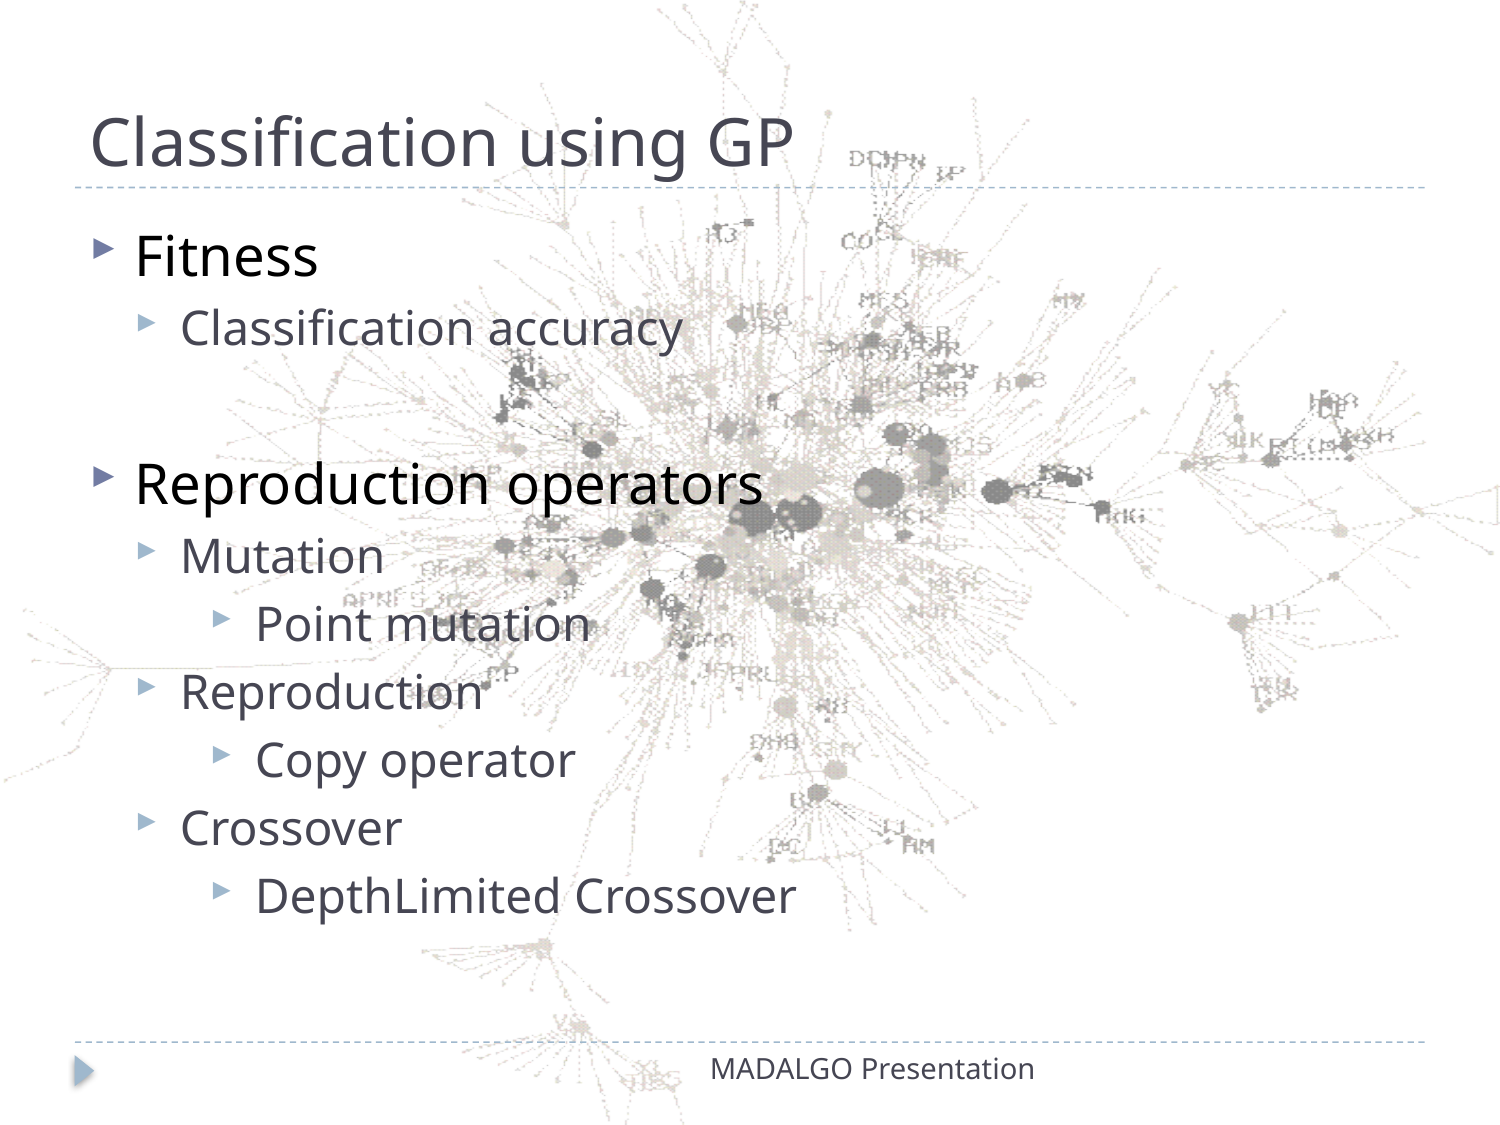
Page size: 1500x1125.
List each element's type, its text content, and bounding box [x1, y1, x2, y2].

footer MADALGO Presentation [475, 1042, 1051, 1103]
text_box Fitness Classification accuracy Reproduction operators Mutation Point mutation Reproduction Copy operator Crossover DepthLimited Crossover [74, 212, 1425, 1023]
title Classification using GP [75, 24, 1425, 188]
